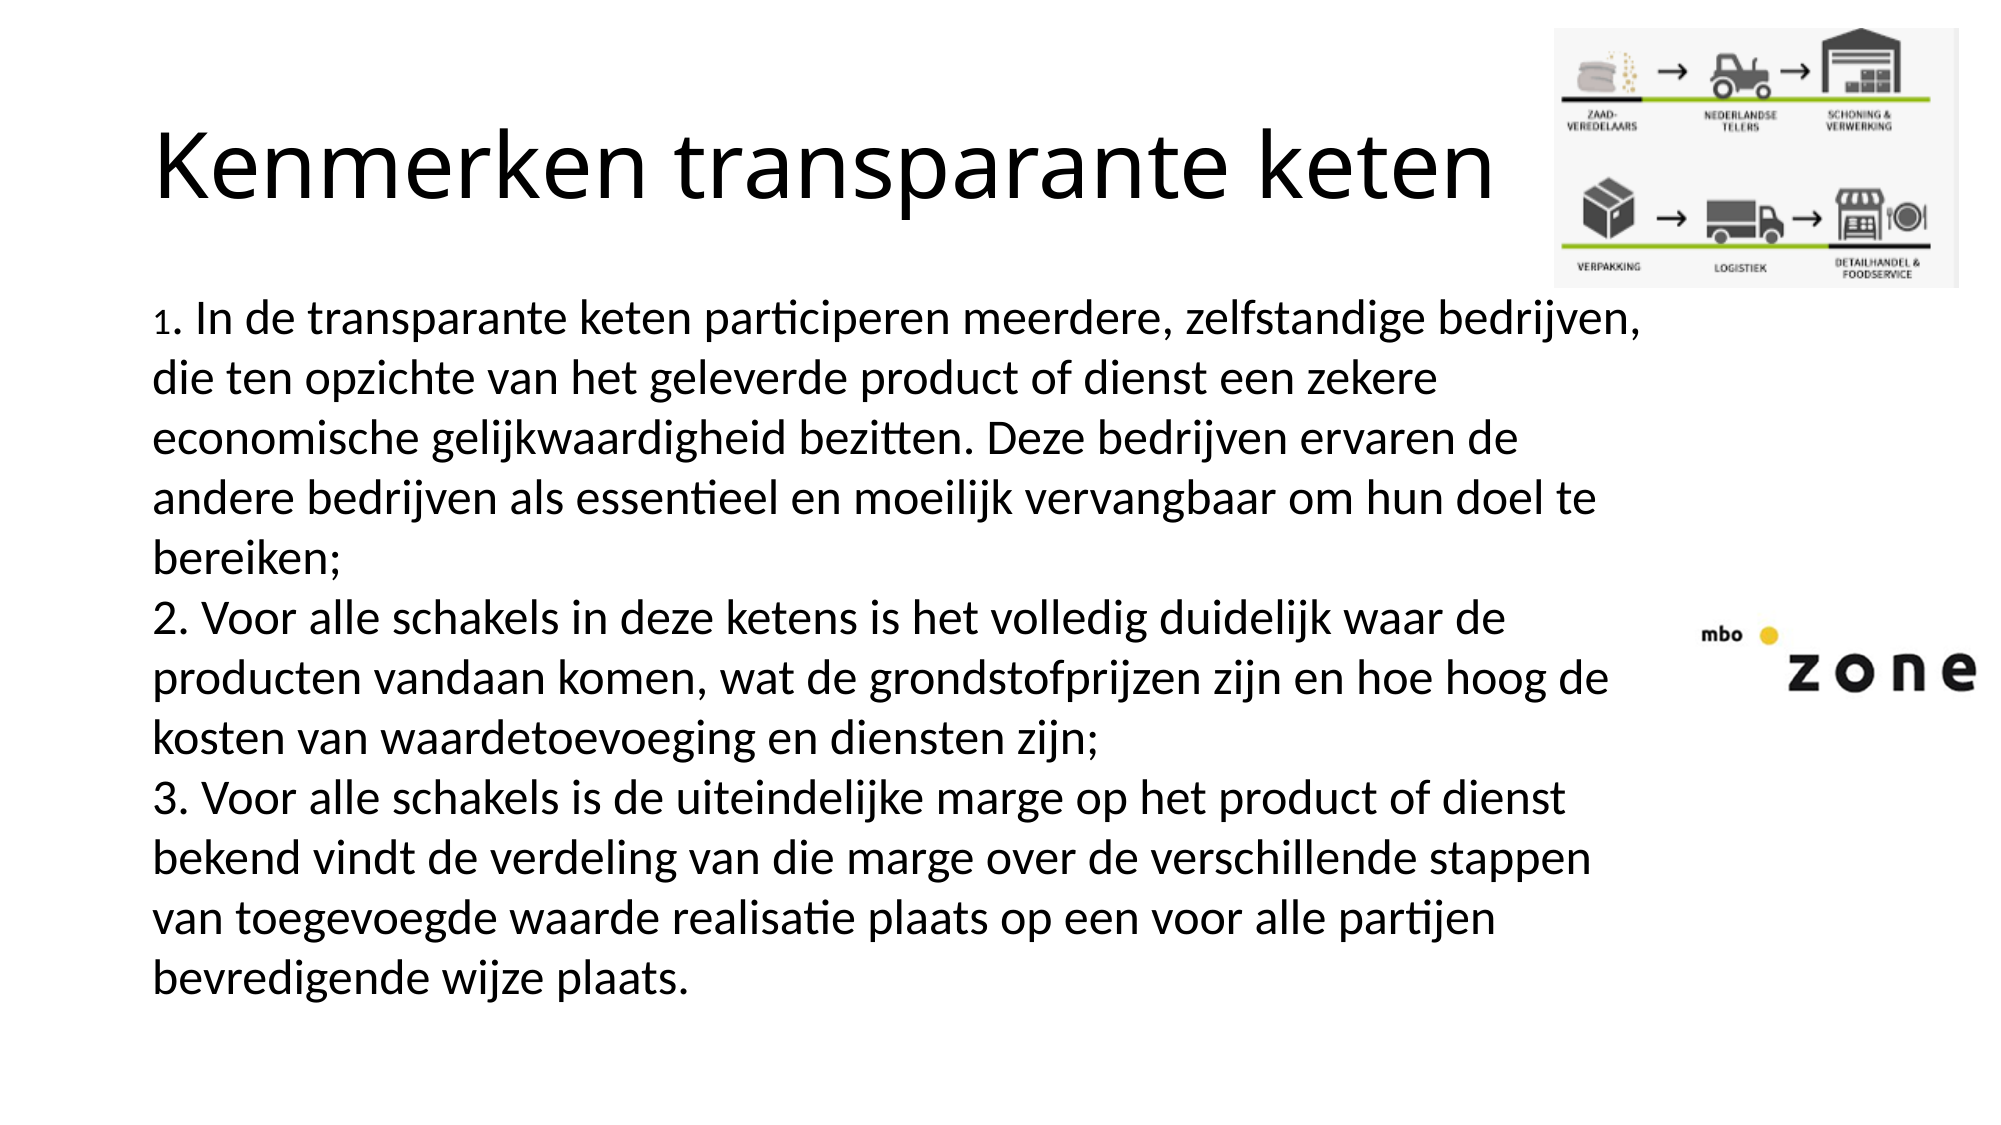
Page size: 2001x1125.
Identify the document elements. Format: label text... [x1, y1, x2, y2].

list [1682, 578, 2000, 725]
text_box 1. In de transparante keten participeren meerdere, zelfstandige bedrijven, die ten opzichte van het geleverde product of dienst een zekere economische gelijkwaardigheid bezitten. Deze bedrijven ervaren de andere bedrijven als essentieel en moeilijk vervangbaar om hun doel te bereiken; 2. Voor alle schakels in deze ketens is het volledig duidelijk waar de producten vandaan komen, wat de grondstofprijzen zijn en hoe hoog de kosten van waardetoevoeging en diensten zijn; 3. Voor alle schakels is de uiteindelijke marge op het product of dienst bekend vindt de verdeling van die marge over de verschillende stappen van toegevoegde waarde realisatie plaats op een voor alle partijen bevredigende wijze plaats. [137, 277, 1670, 1012]
title Kenmerken transparante keten [137, 59, 1554, 277]
picture [1554, 28, 1959, 288]
